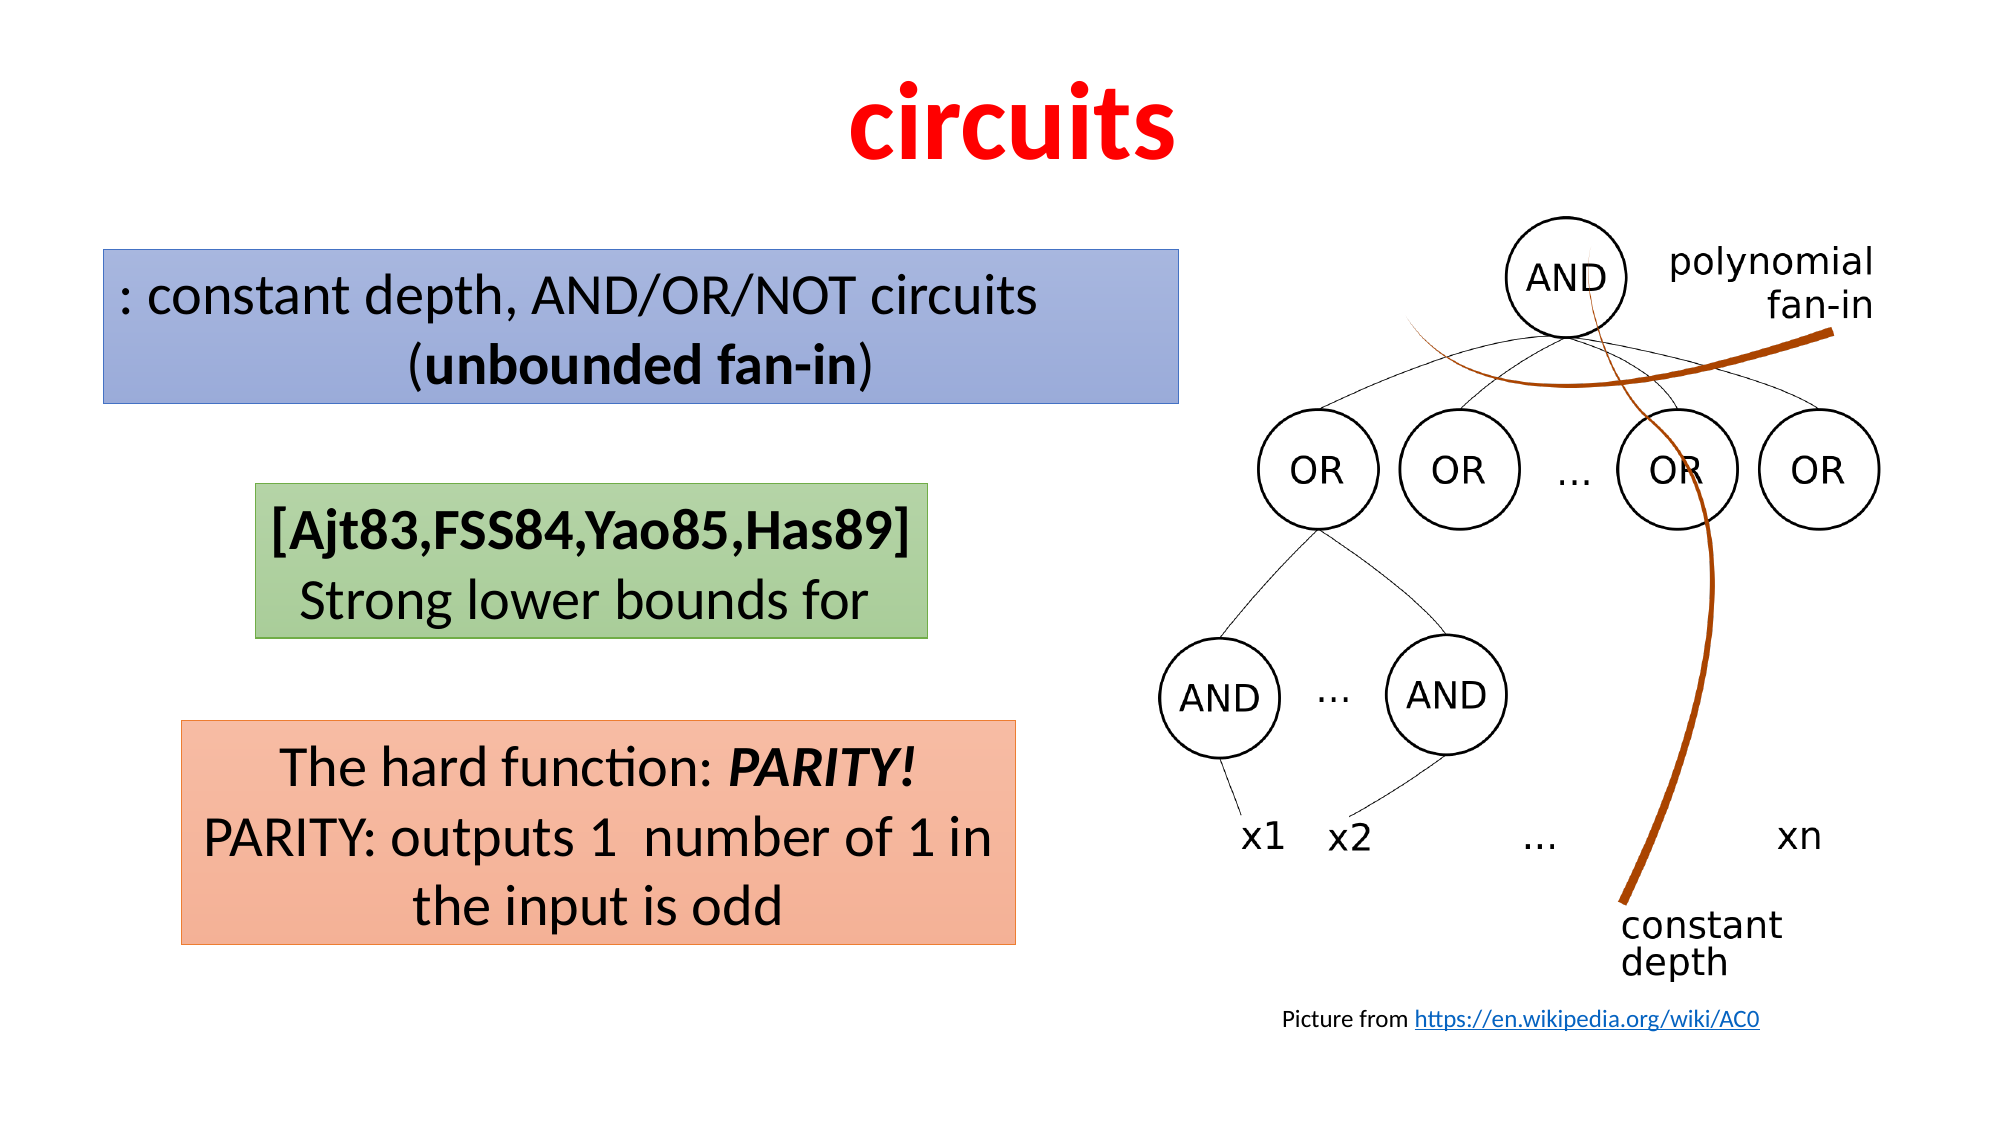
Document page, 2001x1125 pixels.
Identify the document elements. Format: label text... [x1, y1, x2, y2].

picture [1158, 216, 1884, 982]
text_box Picture from https://en.wikipedia.org/wiki/AC0 [1267, 994, 1775, 1040]
